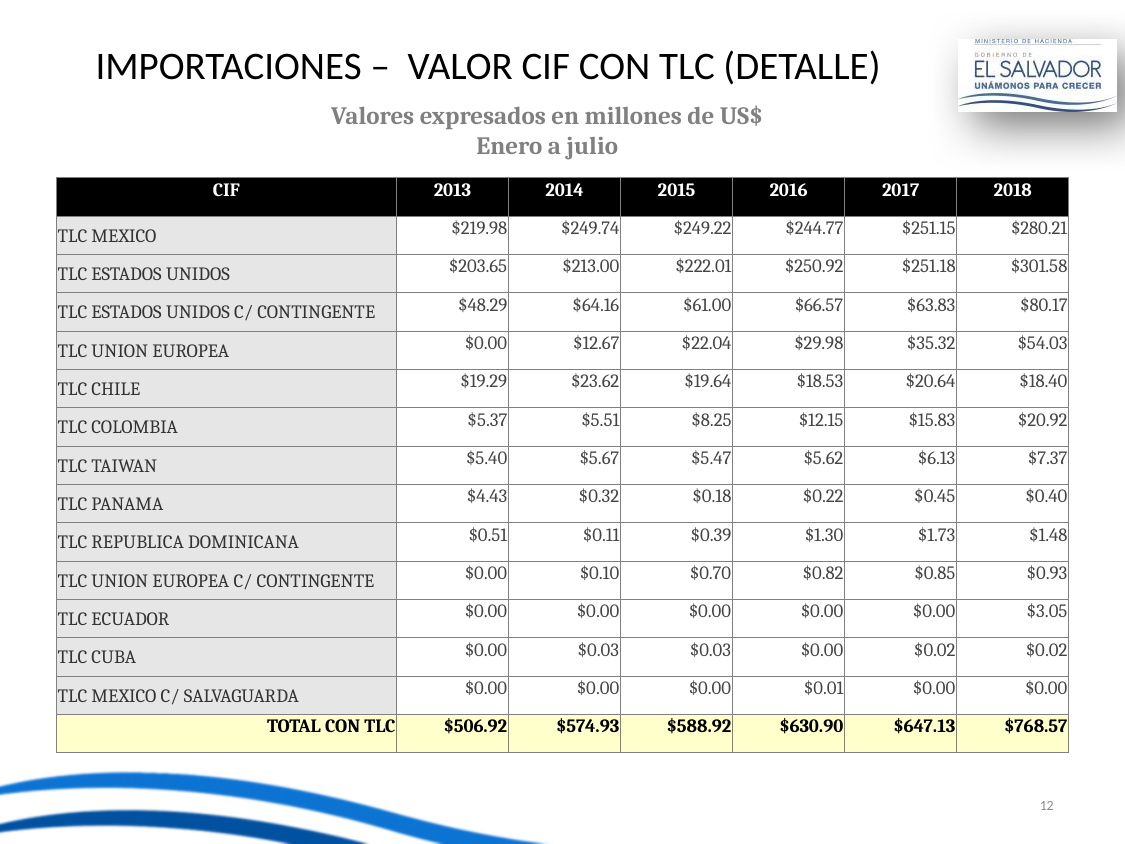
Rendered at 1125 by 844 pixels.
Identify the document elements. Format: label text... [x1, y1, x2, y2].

table_cell $22.04 [621, 332, 732, 369]
table_cell $0.00 [957, 677, 1068, 714]
table_header 2018 [957, 178, 1068, 216]
table_cell $20.92 [957, 408, 1068, 446]
title IMPORTACIONES – VALOR CIF CON TLC (DETALLE) [0, 25, 977, 103]
table_cell $0.00 [397, 638, 508, 676]
table_cell $19.29 [397, 370, 508, 407]
table_cell $249.22 [621, 217, 732, 254]
table_cell $0.11 [509, 523, 620, 561]
table_cell $18.53 [733, 370, 844, 407]
table_cell $18.40 [957, 370, 1068, 407]
table_cell $506.92 [397, 715, 508, 752]
table_cell $0.22 [733, 485, 844, 522]
picture [958, 39, 1117, 112]
table_cell $1.73 [845, 523, 956, 561]
picture [0, 763, 643, 844]
table_cell $3.05 [957, 600, 1068, 637]
table_cell $0.03 [509, 638, 620, 676]
table_cell $630.90 [733, 715, 844, 752]
table_cell TLC REPUBLICA DOMINICANA [57, 523, 396, 561]
table_cell $0.18 [621, 485, 732, 522]
table_cell $0.00 [509, 600, 620, 637]
table_cell $588.92 [621, 715, 732, 752]
table_cell $244.77 [733, 217, 844, 254]
table_cell $0.00 [397, 332, 508, 369]
table_cell TLC COLOMBIA [57, 408, 396, 446]
table_cell $574.93 [509, 715, 620, 752]
table_cell $0.00 [845, 600, 956, 637]
table_cell $4.43 [397, 485, 508, 522]
table_cell $647.13 [845, 715, 956, 752]
table_header 2013 [397, 178, 508, 216]
table_cell $0.00 [509, 677, 620, 714]
table_cell $5.47 [621, 447, 732, 484]
table_cell $0.93 [957, 562, 1068, 599]
table_cell $5.37 [397, 408, 508, 446]
table_cell $0.02 [957, 638, 1068, 676]
table_cell $54.03 [957, 332, 1068, 369]
table_cell $61.00 [621, 293, 732, 331]
table_cell $0.85 [845, 562, 956, 599]
table_cell $66.57 [733, 293, 844, 331]
table_cell $15.83 [845, 408, 956, 446]
table_cell $35.32 [845, 332, 956, 369]
table_cell TLC CUBA [57, 638, 396, 676]
table_cell $8.25 [621, 408, 732, 446]
table_cell $768.57 [957, 715, 1068, 752]
table_cell $7.37 [957, 447, 1068, 484]
table_cell $0.45 [845, 485, 956, 522]
table_cell $12.67 [509, 332, 620, 369]
table_cell TLC ECUADOR [57, 600, 396, 637]
slide_number 12 [806, 782, 1069, 827]
table_cell TLC MEXICO [57, 217, 396, 254]
table_cell TLC ESTADOS UNIDOS [57, 255, 396, 292]
table_header 2015 [621, 178, 732, 216]
table_cell $0.00 [621, 677, 732, 714]
table_cell $0.03 [621, 638, 732, 676]
table_cell $0.82 [733, 562, 844, 599]
table_cell $249.74 [509, 217, 620, 254]
table_header CIF [57, 178, 396, 216]
table_cell $6.13 [845, 447, 956, 484]
table_cell $0.00 [397, 677, 508, 714]
table_cell $0.00 [621, 600, 732, 637]
table_cell $0.00 [397, 600, 508, 637]
table_cell TLC TAIWAN [57, 447, 396, 484]
table_cell $1.30 [733, 523, 844, 561]
table_cell $250.92 [733, 255, 844, 292]
table_cell $0.40 [957, 485, 1068, 522]
table_header 2014 [509, 178, 620, 216]
text_box Valores expresados en millones de US$ Enero a julio [288, 91, 807, 167]
table_cell $203.65 [397, 255, 508, 292]
table_cell TOTAL CON TLC [57, 715, 396, 752]
table_cell $19.64 [621, 370, 732, 407]
table_cell $1.48 [957, 523, 1068, 561]
table_cell $0.10 [509, 562, 620, 599]
table_cell $251.15 [845, 217, 956, 254]
table_cell $29.98 [733, 332, 844, 369]
table_cell TLC PANAMA [57, 485, 396, 522]
table_cell $0.51 [397, 523, 508, 561]
table_cell $64.16 [509, 293, 620, 331]
table_cell $5.40 [397, 447, 508, 484]
table_cell $48.29 [397, 293, 508, 331]
table_cell $0.02 [845, 638, 956, 676]
table_cell $0.00 [845, 677, 956, 714]
table_cell $251.18 [845, 255, 956, 292]
table_cell $0.00 [733, 600, 844, 637]
table_cell TLC ESTADOS UNIDOS C/ CONTINGENTE [57, 293, 396, 331]
table_header 2016 [733, 178, 844, 216]
table_cell $222.01 [621, 255, 732, 292]
table_cell $63.83 [845, 293, 956, 331]
table_cell $80.17 [957, 293, 1068, 331]
table_cell $0.32 [509, 485, 620, 522]
table_cell $0.01 [733, 677, 844, 714]
table_cell $5.62 [733, 447, 844, 484]
table_cell $5.67 [509, 447, 620, 484]
table_cell $0.00 [397, 562, 508, 599]
table_cell $219.98 [397, 217, 508, 254]
table_header 2017 [845, 178, 956, 216]
table_cell $0.39 [621, 523, 732, 561]
table_cell TLC CHILE [57, 370, 396, 407]
table_cell $0.70 [621, 562, 732, 599]
table_cell $213.00 [509, 255, 620, 292]
table_cell $12.15 [733, 408, 844, 446]
table_cell TLC MEXICO C/ SALVAGUARDA [57, 677, 396, 714]
table_cell $5.51 [509, 408, 620, 446]
table_cell $301.58 [957, 255, 1068, 292]
table_cell $0.00 [733, 638, 844, 676]
table_cell $23.62 [509, 370, 620, 407]
table_cell TLC UNION EUROPEA [57, 332, 396, 369]
table_cell TLC UNION EUROPEA C/ CONTINGENTE [57, 562, 396, 599]
table_cell $280.21 [957, 217, 1068, 254]
table_cell $20.64 [845, 370, 956, 407]
